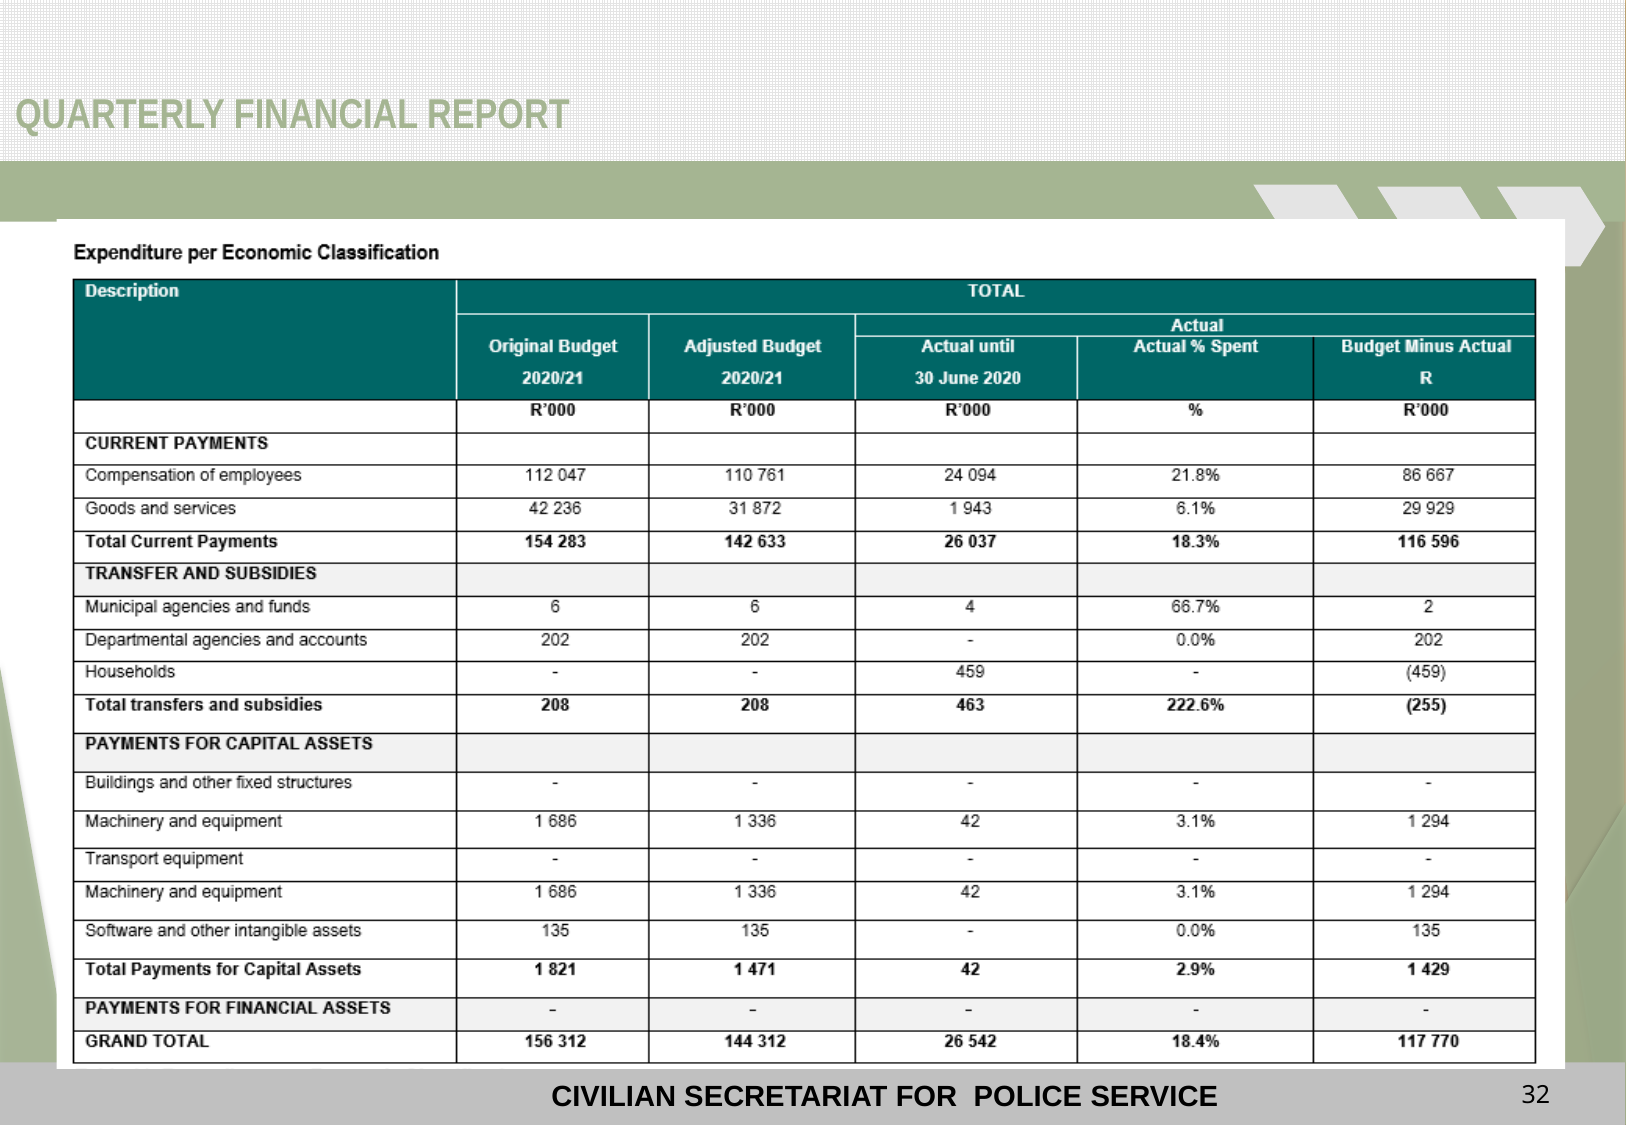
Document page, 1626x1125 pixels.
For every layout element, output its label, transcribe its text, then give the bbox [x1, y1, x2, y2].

picture [55, 219, 1566, 1069]
slide_number 32 [1474, 1077, 1566, 1125]
title QUARTERLY FINANCIAL REPORT [0, 79, 1548, 162]
